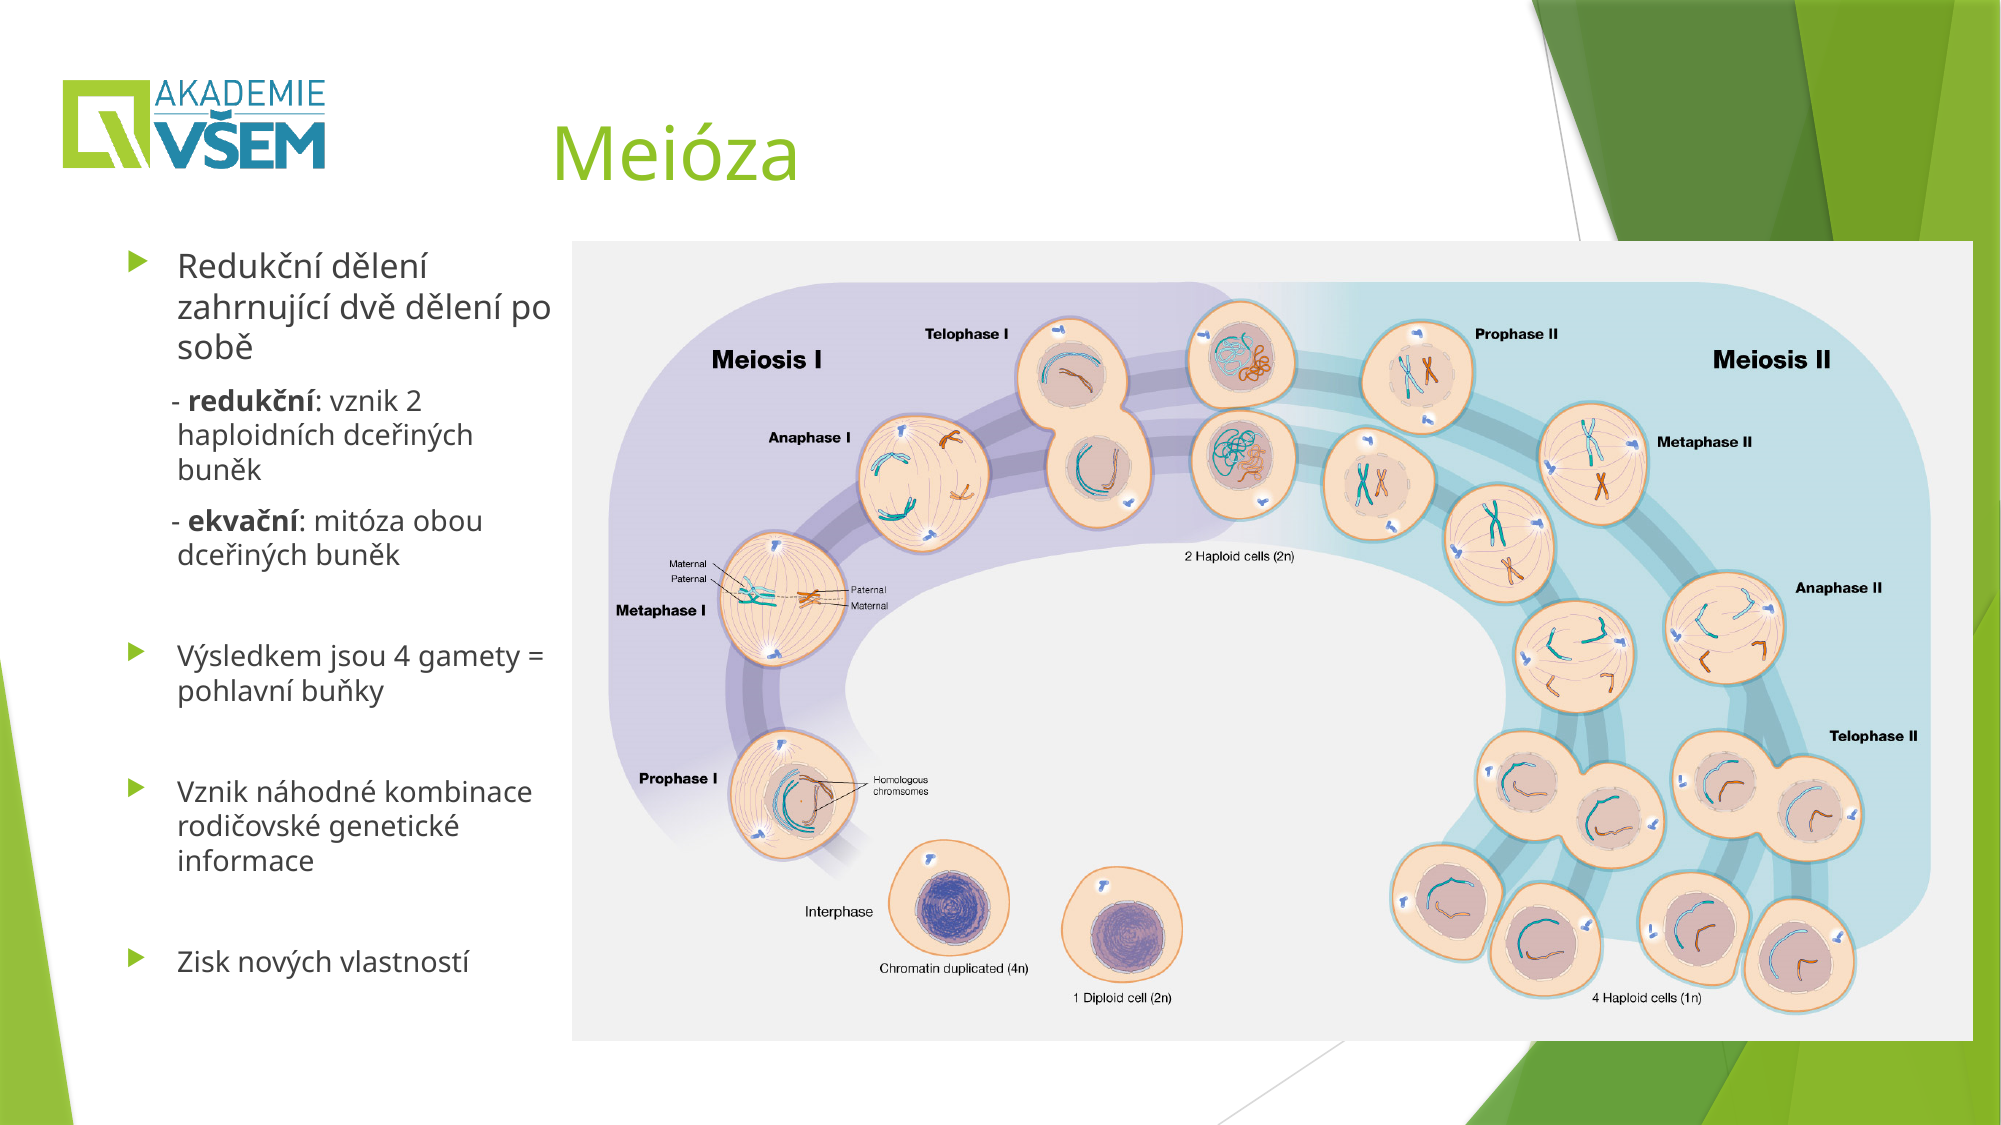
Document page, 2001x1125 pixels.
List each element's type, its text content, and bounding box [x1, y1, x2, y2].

picture [62, 74, 328, 170]
title Meióza [535, 97, 1946, 240]
picture [571, 241, 1974, 1041]
list Redukční dělení zahrnující dvě dělení po sobě - redukční: vznik 2 haploidních dceřiných buněk - ekvační: mitóza obou dceřiných buněk Výsledkem jsou 4 gamety = pohlavní buňky Vznik náhodné kombinace rodičovské genetické informace Zisk nových vlastností [111, 237, 577, 992]
